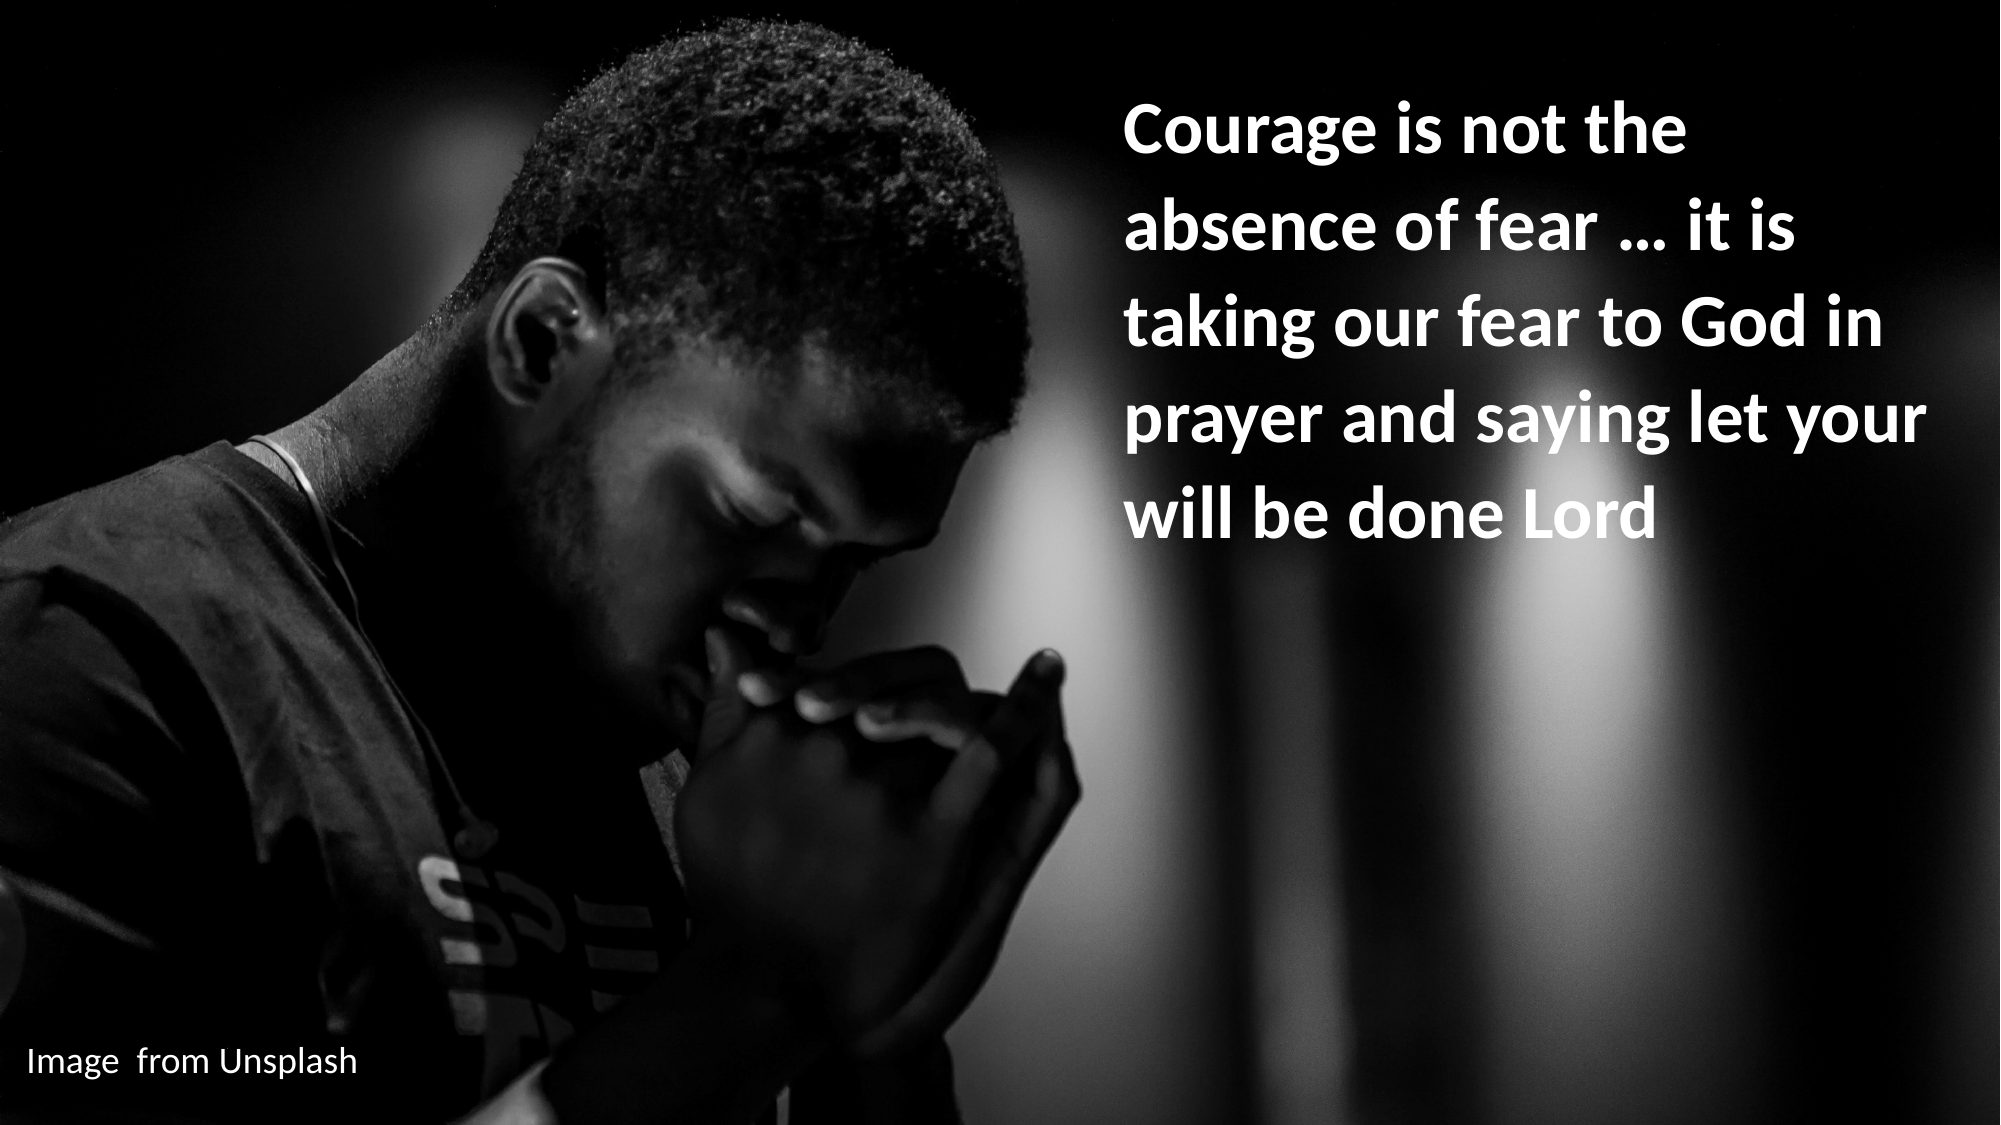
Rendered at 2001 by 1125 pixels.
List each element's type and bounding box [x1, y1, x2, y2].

list [0, 0, 2000, 1125]
